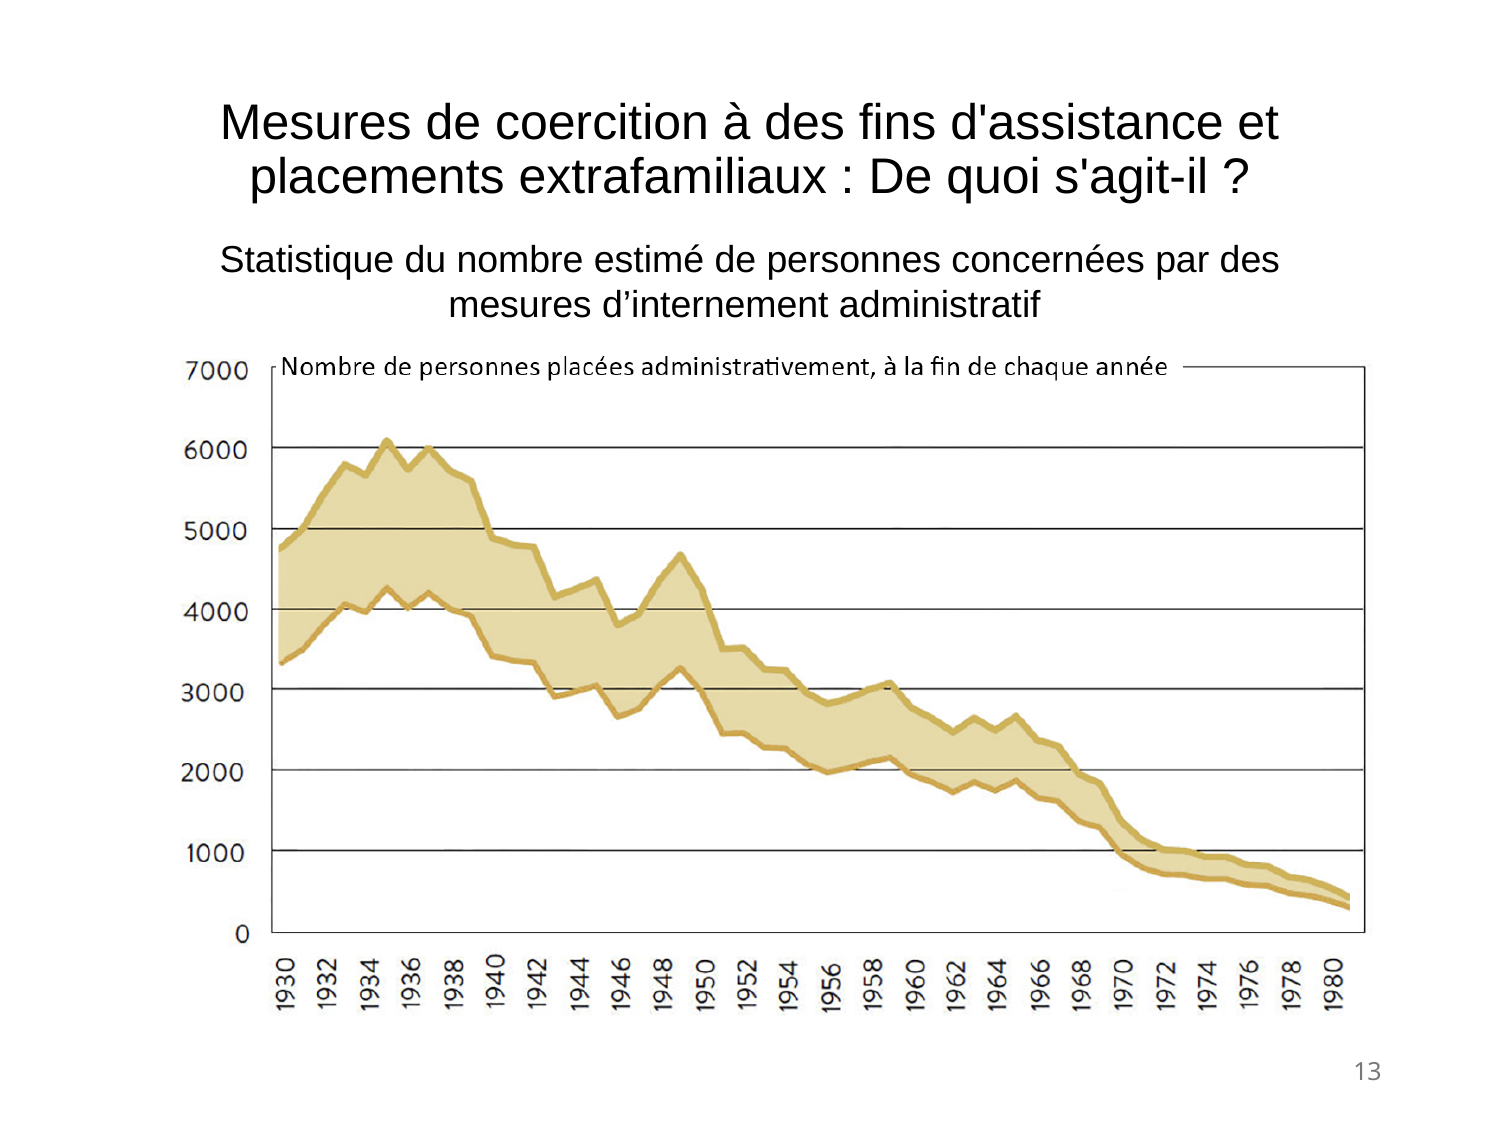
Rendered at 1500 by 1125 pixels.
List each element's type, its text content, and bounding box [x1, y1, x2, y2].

title Mesures de coercition à des fins d'assistance et placements extrafamiliaux : De quoi s'agit-il ? [103, 59, 1397, 240]
slide_number 13 [1059, 1042, 1397, 1103]
picture [150, 329, 1377, 1044]
text_box Statistique du nombre estimé de personnes concernées par des mesures d’internement administratif [151, 240, 1349, 329]
